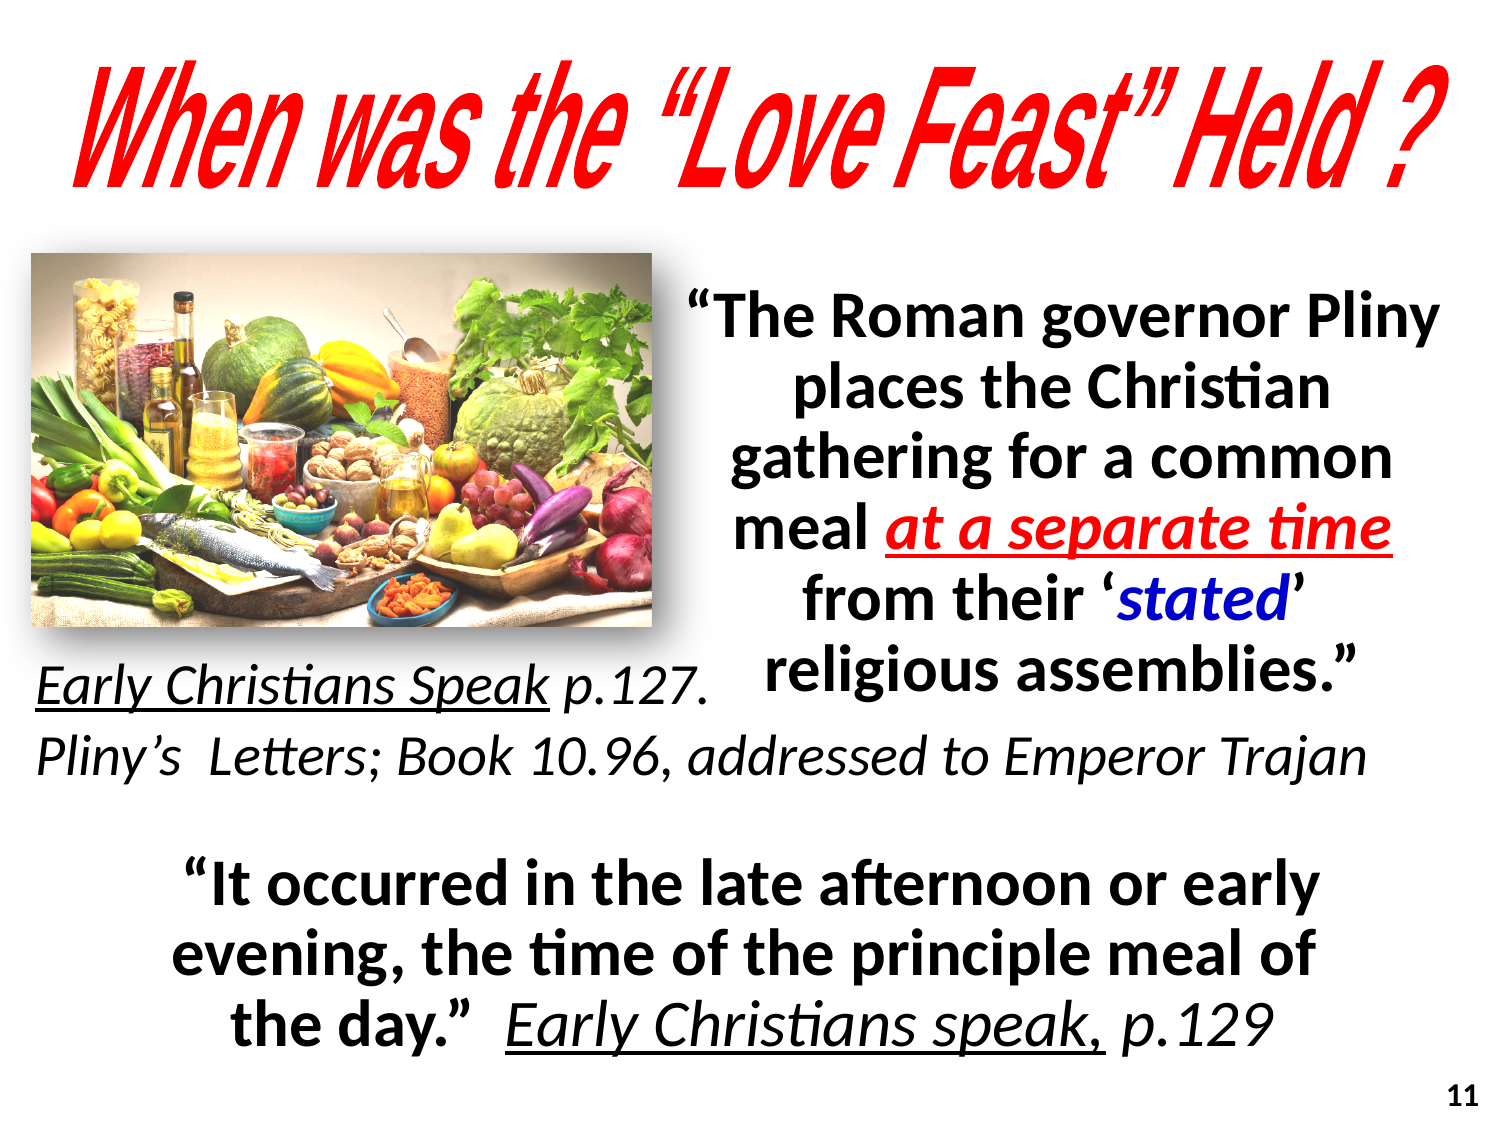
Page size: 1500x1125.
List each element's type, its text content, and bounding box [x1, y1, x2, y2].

slide_number 11 [1156, 1062, 1495, 1123]
text_box “It occurred in the late afternoon or early evening, the time of the principle meal of the day.” Early Christians speak, p.129 [51, 840, 1453, 1068]
text_box Early Christians Speak p.127. Pliny’s Letters; Book 10.96, addressed to Emperor Trajan [20, 638, 1453, 795]
picture [31, 253, 652, 627]
text_box “The Roman governor Pliny places the Christian gathering for a common meal at a separate time from their ‘stated’ religious assemblies.” [651, 272, 1475, 713]
